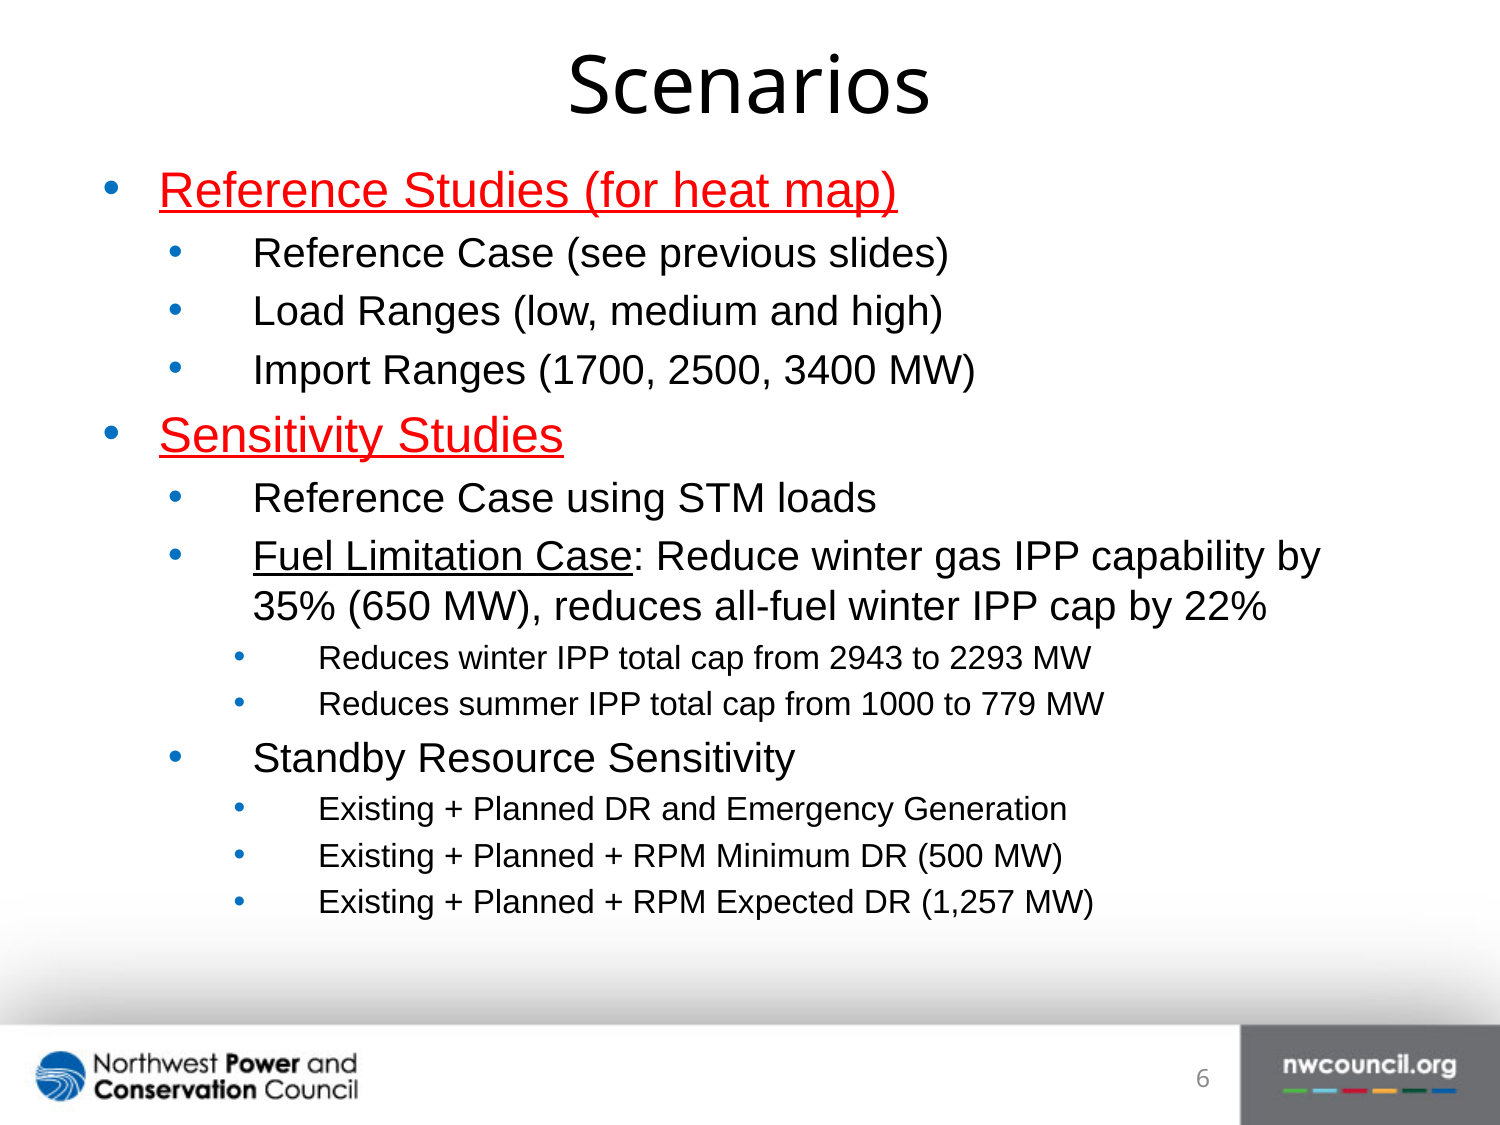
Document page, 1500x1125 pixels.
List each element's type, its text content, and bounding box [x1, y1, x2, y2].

slide_number 6 [875, 1050, 1225, 1110]
title Scenarios [75, 24, 1425, 138]
picture [0, 0, 1500, 1125]
list Reference Studies (for heat map) Reference Case (see previous slides) Load Ranges (low, medium and high) Import Ranges (1700, 2500, 3400 MW) Sensitivity Studies Reference Case using STM loads Fuel Limitation Case: Reduce winter gas IPP capability by 35% (650 MW), reduces all-fuel winter IPP cap by 22% Reduces winter IPP total cap from 2943 to 2293 MW Reduces summer IPP total cap from 1000 to 779 MW Standby Resource Sensitivity Existing + Planned DR and Emergency Generation Existing + Planned + RPM Minimum DR (500 MW) Existing + Planned + RPM Expected DR (1,257 MW) [87, 149, 1375, 1075]
